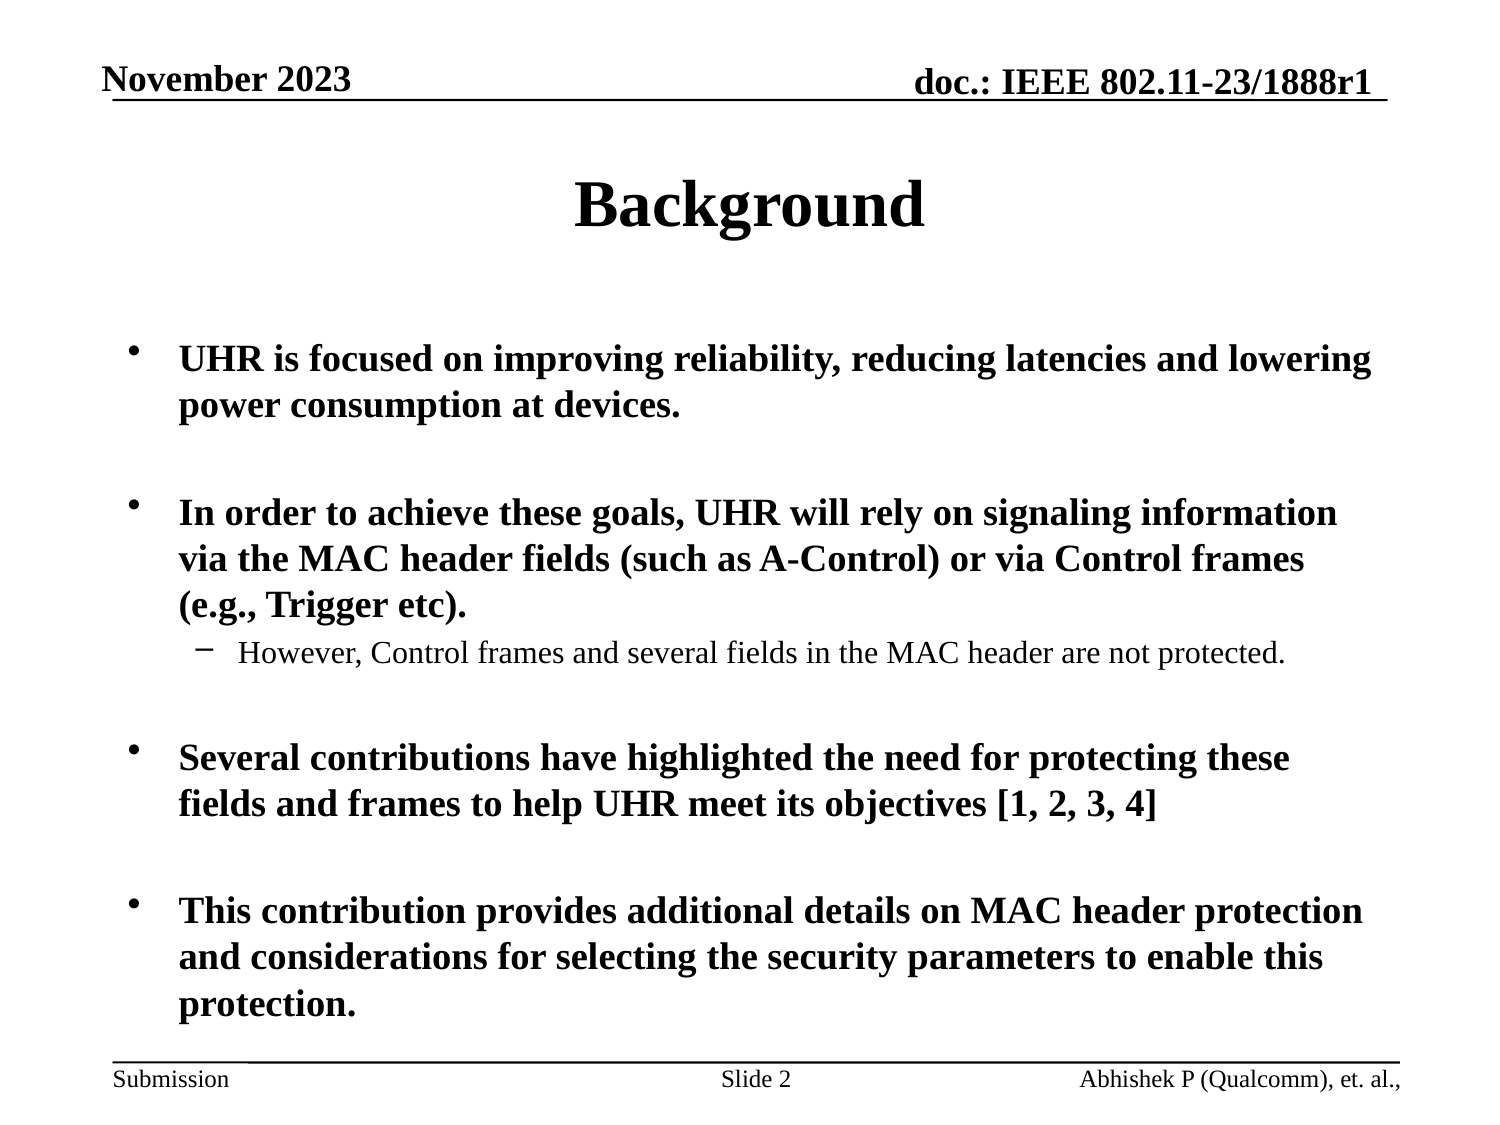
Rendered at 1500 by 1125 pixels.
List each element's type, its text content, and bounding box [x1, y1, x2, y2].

slide_number Slide 2 [712, 1061, 801, 1093]
title Background [112, 112, 1388, 288]
footer Abhishek P (Qualcomm), et. al., [949, 1061, 1402, 1093]
list UHR is focused on improving reliability, reducing latencies and lowering power consumption at devices. In order to achieve these goals, UHR will rely on signaling information via the MAC header fields (such as A-Control) or via Control frames (e.g., Trigger etc). However, Control frames and several fields in the MAC header are not protected. Several contributions have highlighted the need for protecting these fields and frames to help UHR meet its objectives [1, 2, 3, 4] This contribution provides additional details on MAC header protection and considerations for selecting the security parameters to enable this protection. [112, 324, 1388, 1040]
